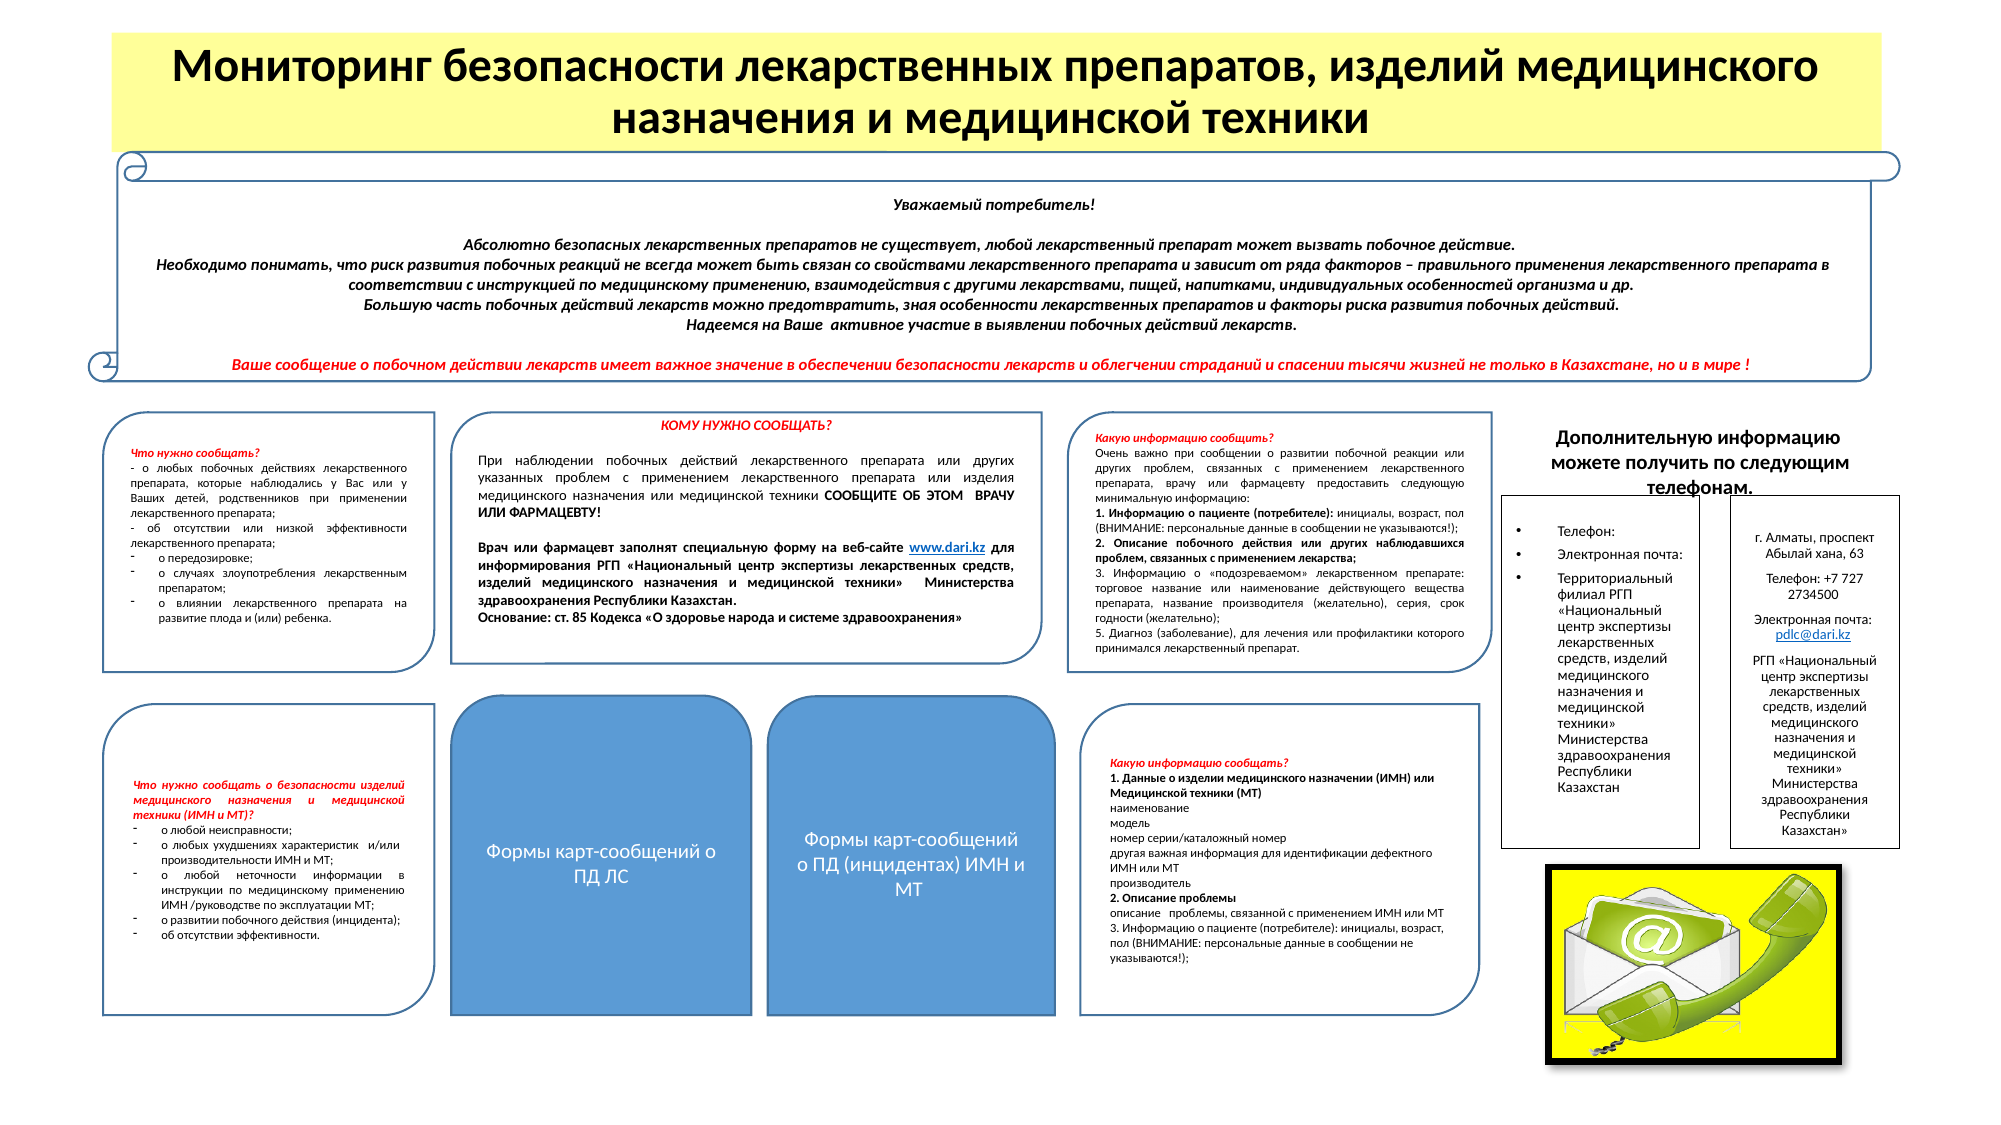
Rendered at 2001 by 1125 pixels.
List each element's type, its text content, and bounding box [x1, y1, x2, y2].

text_box КОМУ НУЖНО СООБЩАТЬ? При наблюдении побочных действий лекарственного препарата или других указанных проблем с применением лекарственного препарата или изделия медицинского назначения или медицинской техники СООБЩИТЕ ОБ ЭТОМ ВРАЧУ ИЛИ ФАРМАЦЕВТУ! Врач или фармацевт заполнят специальную форму на веб-сайте www.dari.kz для информирования РГП «Национальный центр экспертизы лекарственных средств, изделий медицинского назначения и медицинской техники» Министерства здравоохранения Республики Казахстан. Основание: ст. 85 Кодекса «О здоровье народа и системе здравоохранения» [450, 411, 1043, 665]
text_box Дополнительную информацию можете получить по следующим телефонам. [1501, 416, 1900, 507]
text_box Что нужно сообщать? - о любых побочных действиях лекарственного препарата, которые наблюдались у Вас или у Ваших детей, родственников при применении лекарственного препарата; - об отсутствии или низкой эффективности лекарственного препарата; о передозировке; о случаях злоупотребления лекарственным препаратом; о влиянии лекарственного препарата на развитие плода и (или) ребенка. [102, 411, 436, 674]
picture [1551, 869, 1836, 1059]
text_box Что нужно сообщать о безопасности изделий медицинского назначения и медицинской техники (ИМН и МТ)? о любой неисправности; о любых ухудшениях характеристик и/или производительности ИМН и МТ; о любой неточности информации в инструкции по медицинскому применению ИМН /руководстве по эксплуатации МТ; о развитии побочного действия (инцидента); об отсутствии эффективности. [102, 703, 436, 1017]
text_box г. Алматы, проспект Абылай хана, 63 Телефон: +7 727 2734500 Электронная почта: pdlc@dari.kz РГП «Национальный центр экспертизы лекарственных средств, изделий медицинского назначения и медицинской техники» Министерства здравоохранения Республики Казахстан» [1730, 507, 1900, 849]
text_box Формы карт-сообщений о ПД (инцидентах) ИМН и МТ [766, 695, 1056, 1017]
subtitle Мониторинг безопасности лекарственных препаратов, изделий медицинского назначения и медицинской техники [111, 32, 1882, 153]
text_box Формы карт-сообщений о ПД ЛС [450, 694, 753, 1017]
text_box Уважаемый потребитель! Абсолютно безопасных лекарственных препаратов не существует, любой лекарственный препарат может вызвать побочное действие. Необходимо понимать, что риск развития побочных реакций не всегда может быть связан со свойствами лекарственного препарата и зависит от ряда факторов – правильного применения лекарственного препарата в соответствии с инструкцией по медицинскому применению, взаимодействия с другими лекарствами, пищей, напитками, индивидуальных особенностей организма и др. Большую часть побочных действий лекарств можно предотвратить, зная особенности лекарственных препаратов и факторы риска развития побочных действий. Надеемся на Ваше активное участие в выявлении побочных действий лекарств. Ваше сообщение о побочном действии лекарств имеет важное значение в обеспечении безопасности лекарств и облегчении страданий и спасении тысячи жизней не только в Казахстане, но и в мире ! [87, 150, 1901, 383]
text_box Телефон: Электронная почта: Территориальный филиал РГП «Национальный центр экспертизы лекарственных средств, изделий медицинского назначения и медицинской техники» Министерства здравоохранения Республики Казахстан [1501, 507, 1700, 849]
text_box Какую информацию сообщать? 1. Данные о изделии медицинского назначении (ИМН) или Медицинской техники (МТ) наименование модель номер серии/каталожный номер другая важная информация для идентификации дефектного ИМН или МТ производитель 2. Описание проблемы описание проблемы, связанной с применением ИМН или МТ 3. Информацию о пациенте (потребителе): инициалы, возраст, пол (ВНИМАНИЕ: персональные данные в сообщении не указываются!); [1079, 703, 1481, 1017]
text_box Какую информацию сообщить? Очень важно при сообщении о развитии побочной реакции или других проблем, связанных с применением лекарственного препарата, врачу или фармацевту предоставить следующую минимальную информацию: 1. Информацию о пациенте (потребителе): инициалы, возраст, пол (ВНИМАНИЕ: персональные данные в сообщении не указываются!); 2. Описание побочного действия или других наблюдавшихся проблем, связанных с применением лекарства; 3. Информацию о «подозреваемом» лекарственном препарате: торговое название или наименование действующего вещества препарата, название производителя (желательно), серия, срок годности (желательно); 5. Диагноз (заболевание), для лечения или профилактики которого принимался лекарственный препарат. [1066, 411, 1493, 674]
